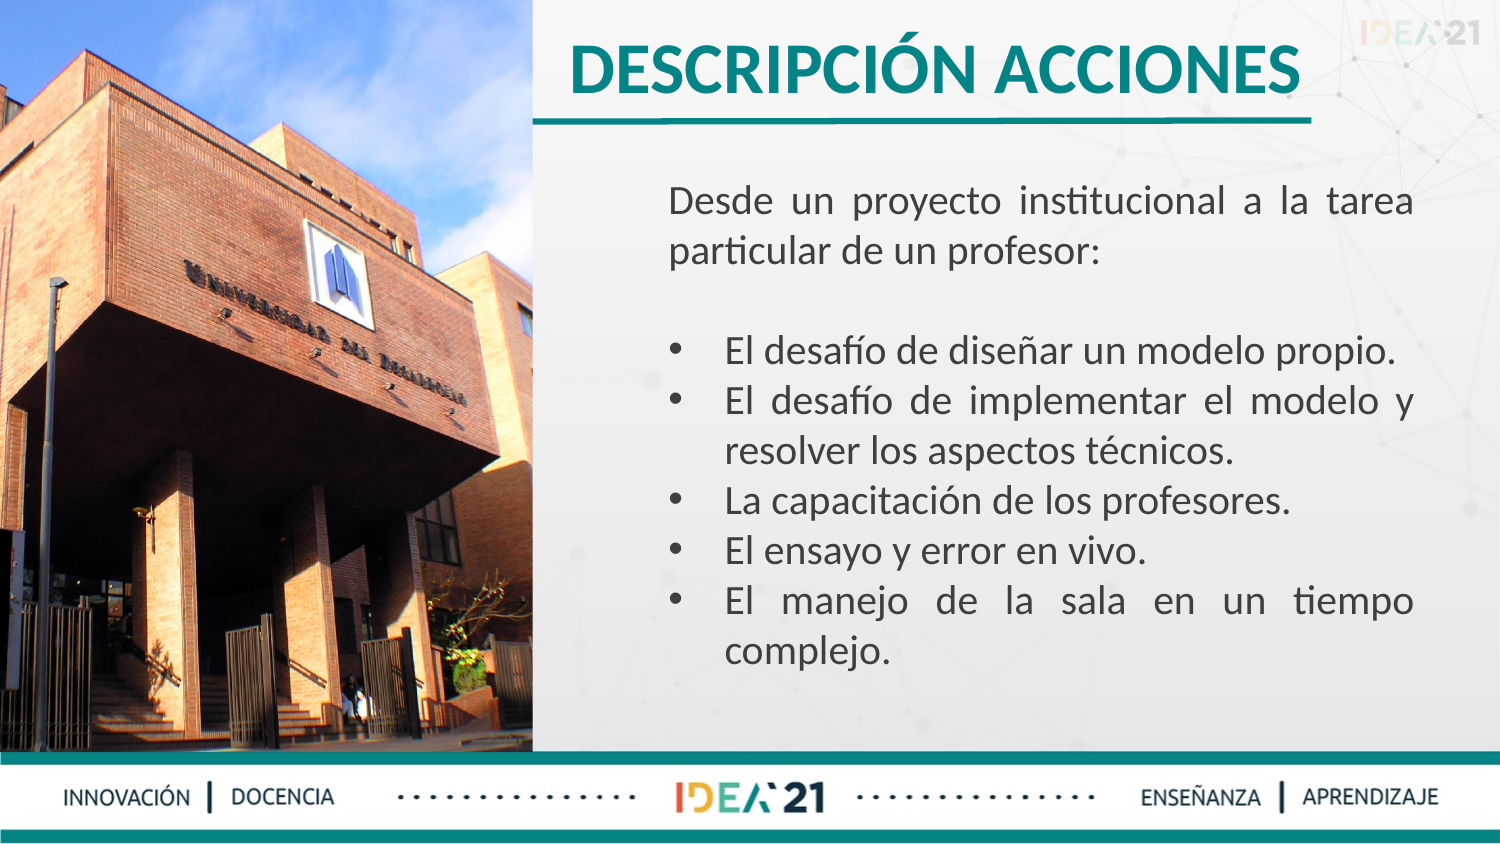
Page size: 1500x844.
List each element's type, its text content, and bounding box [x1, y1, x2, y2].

text_box Desde un proyecto institucional a la tarea particular de un profesor: El desafío de diseñar un modelo propio. El desafío de implementar el modelo y resolver los aspectos técnicos. La capacitación de los profesores. El ensayo y error en vivo. El manejo de la sala en un tiempo complejo. [645, 172, 1415, 844]
picture [0, 0, 1500, 844]
text_box DESCRIPCIÓN ACCIONES [563, 30, 1458, 110]
